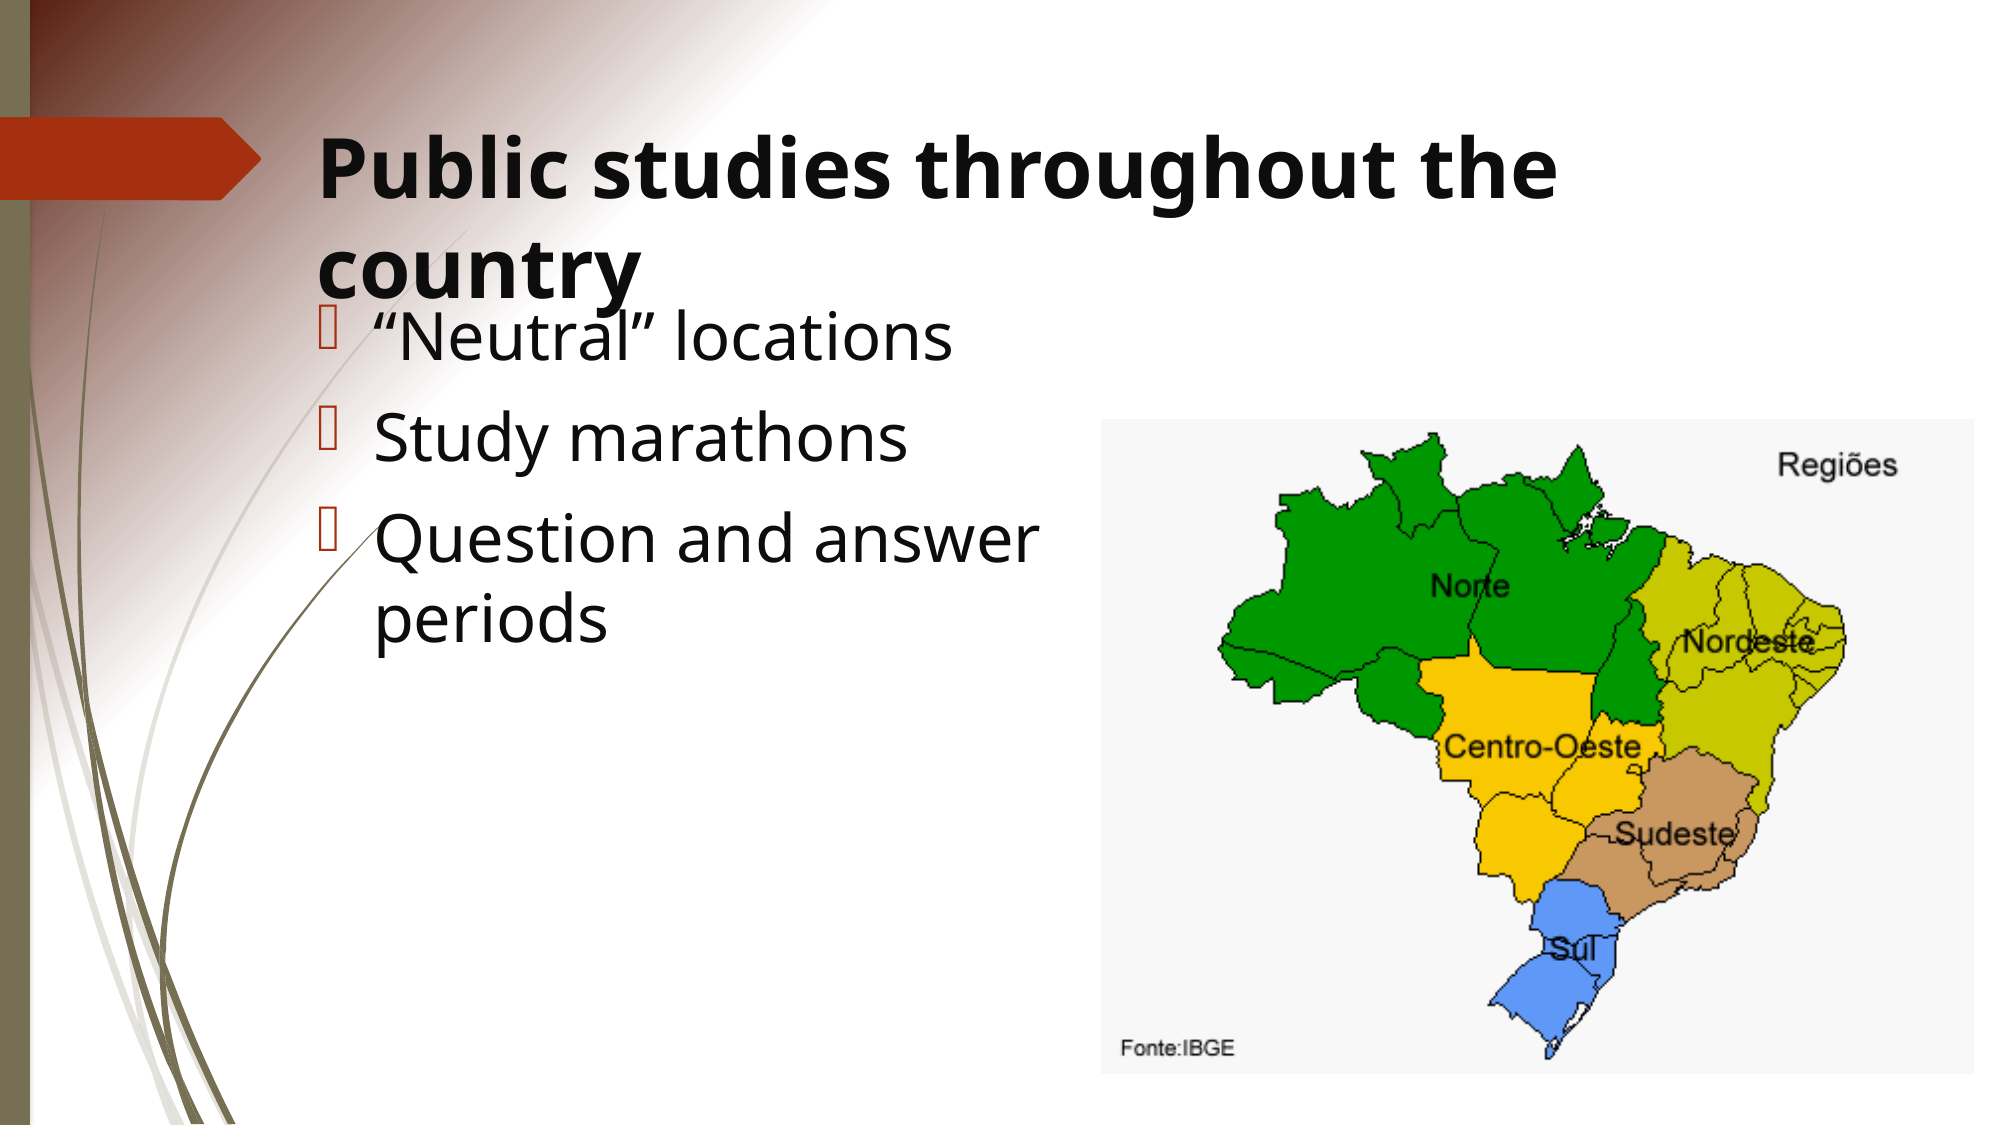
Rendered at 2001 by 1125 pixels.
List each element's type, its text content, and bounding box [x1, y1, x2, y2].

picture [1101, 419, 1974, 1074]
list “Neutral” locations Study marathons Question and answer periods [301, 286, 1189, 1125]
title Public studies throughout the country [301, 107, 1856, 203]
